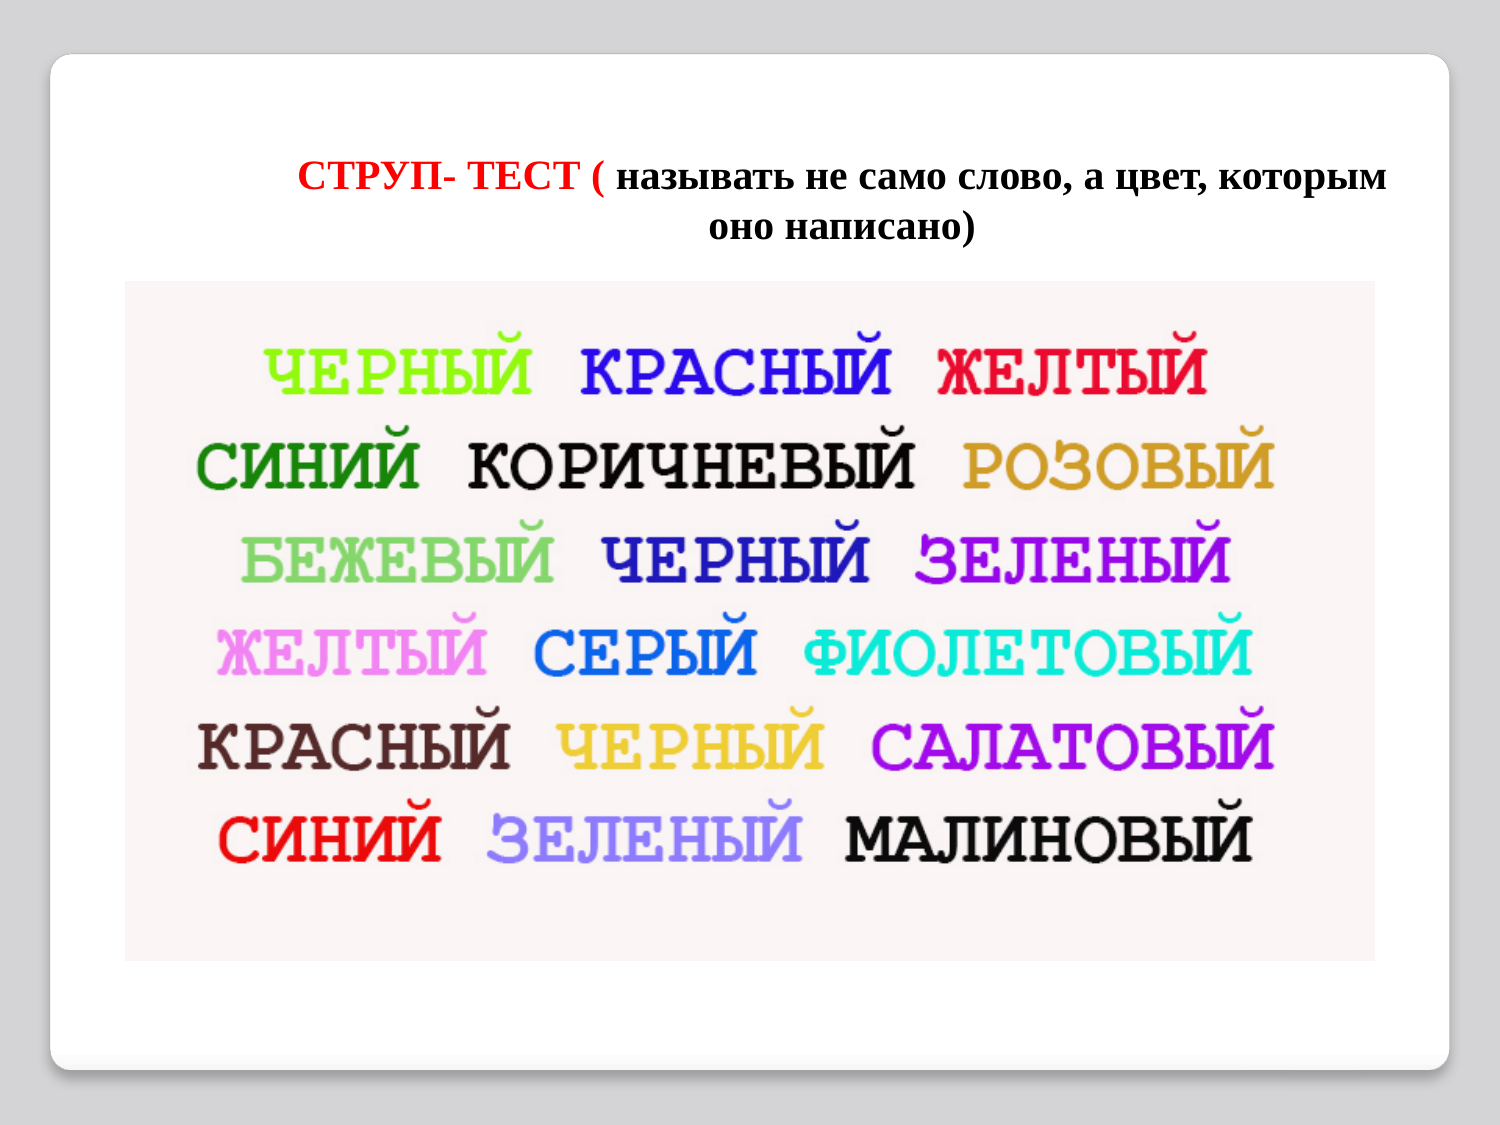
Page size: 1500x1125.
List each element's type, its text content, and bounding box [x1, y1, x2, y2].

text_box СТРУП- ТЕСТ ( называть не само слово, а цвет, которым оно написано) [277, 140, 1408, 256]
picture [124, 280, 1376, 962]
